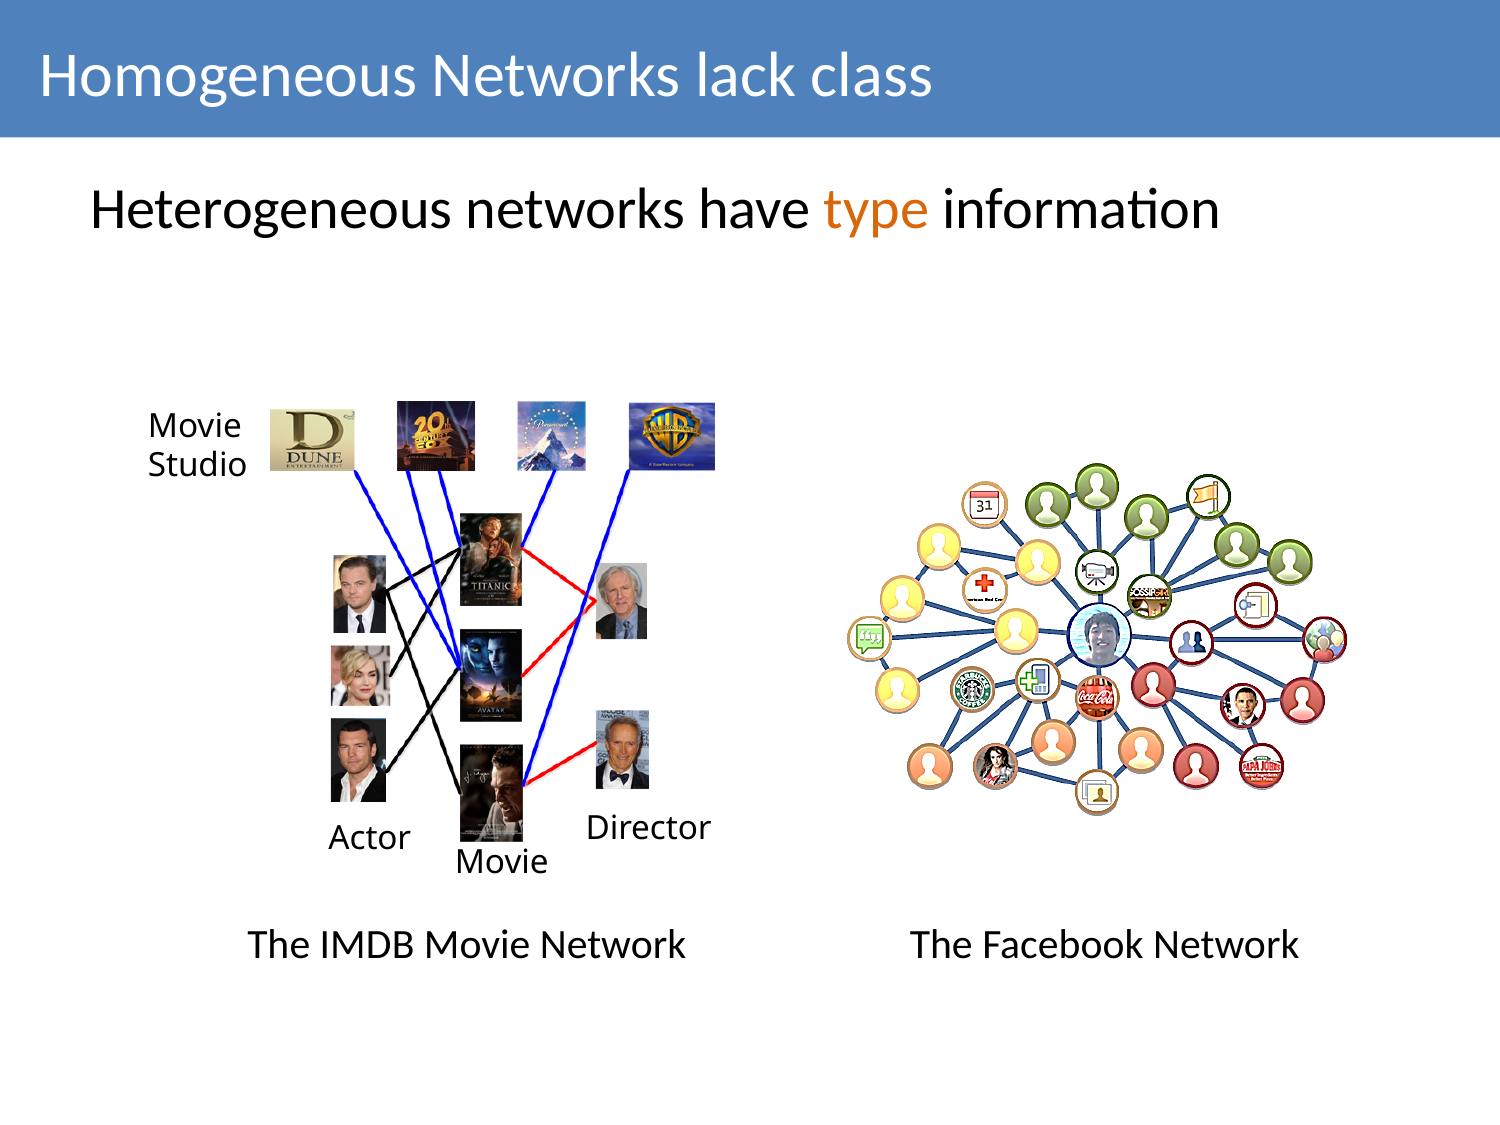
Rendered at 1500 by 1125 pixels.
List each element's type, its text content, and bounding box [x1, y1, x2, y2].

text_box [124, 396, 740, 976]
text_box The Facebook Network [895, 909, 1315, 975]
list Heterogeneous networks have type information [75, 162, 1425, 638]
title Homogeneous Networks lack class [24, 24, 1375, 118]
picture [837, 455, 1358, 826]
